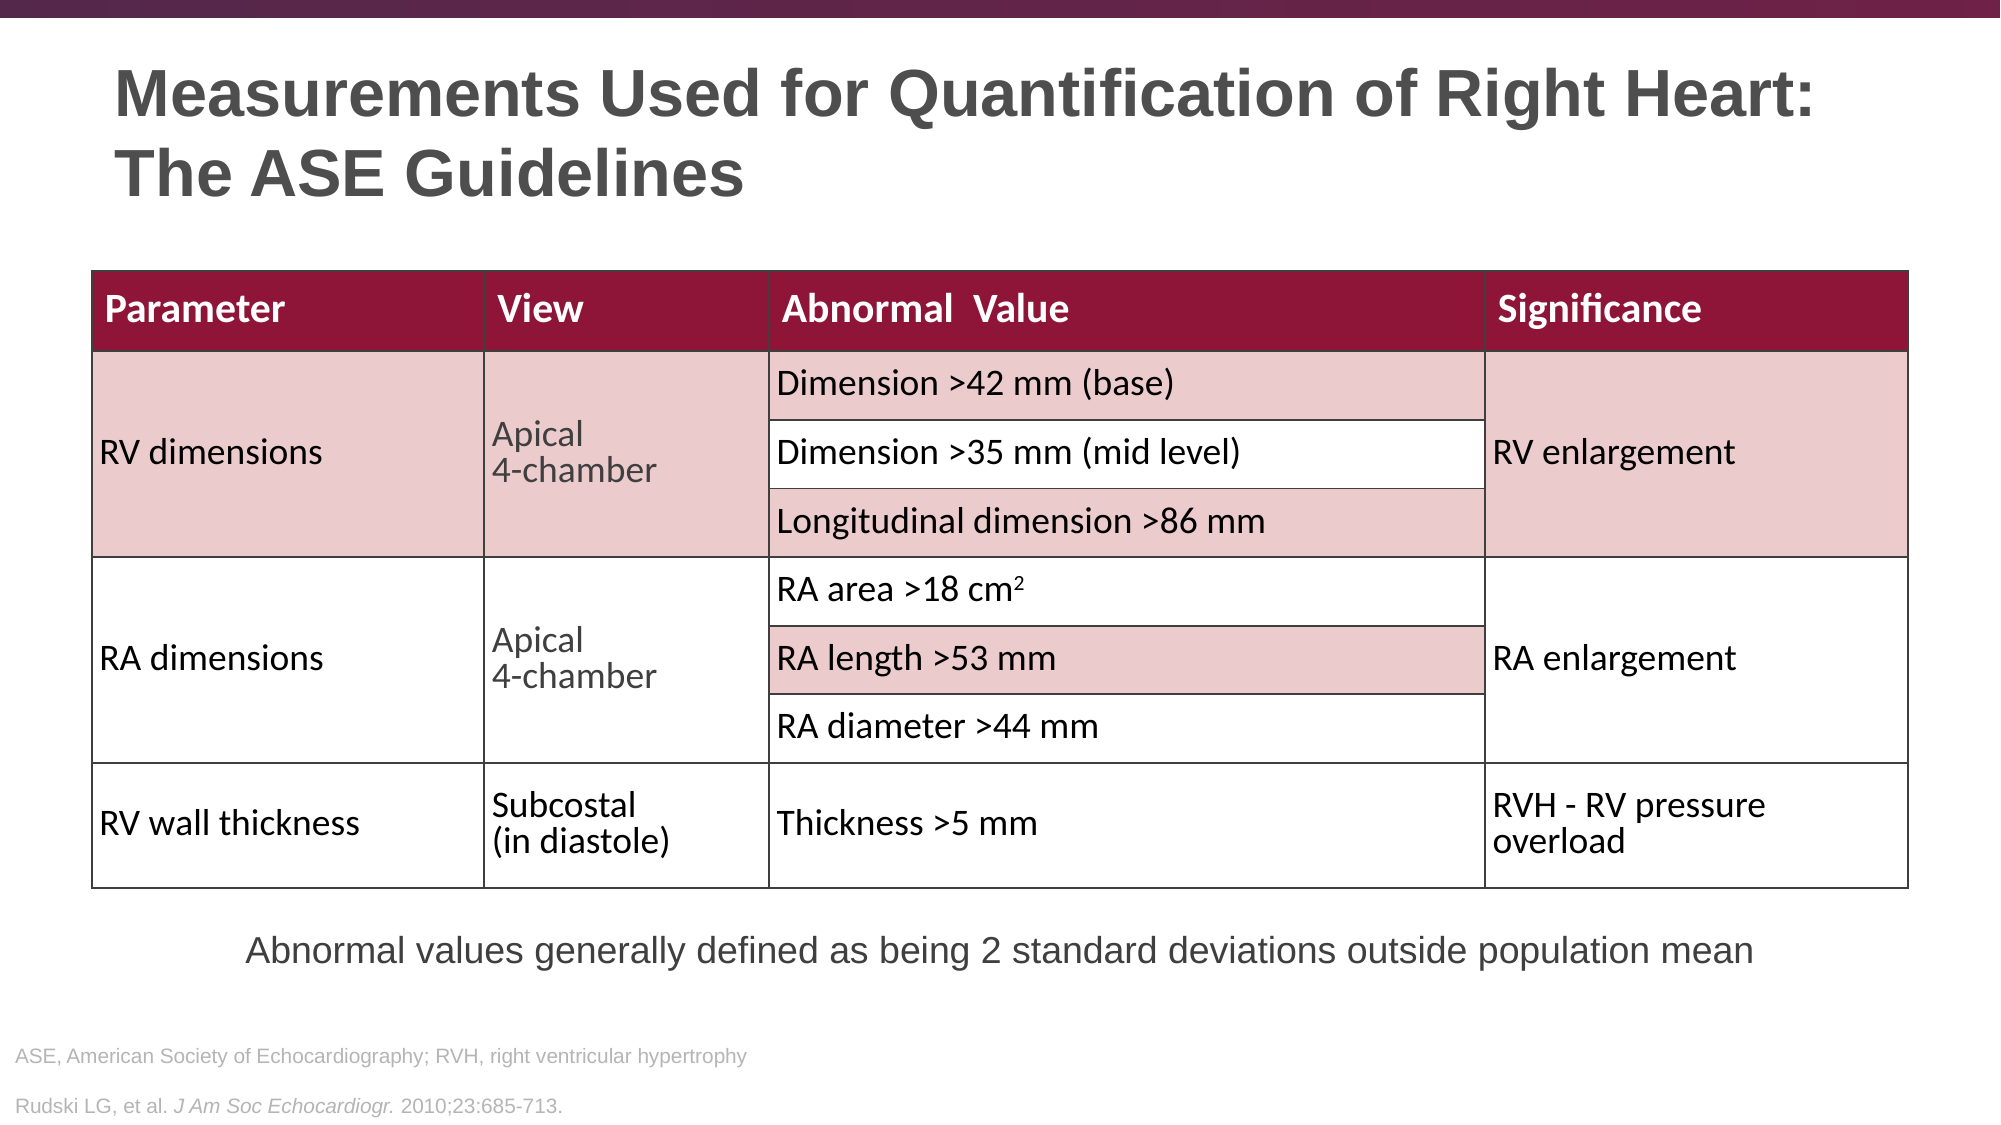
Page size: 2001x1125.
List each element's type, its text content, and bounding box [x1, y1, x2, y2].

table_header Abnormal Value [770, 272, 1484, 350]
title Measurements Used for Quantification of Right Heart: The ASE Guidelines [99, 32, 1863, 228]
text_box Abnormal values generally defined as being 2 standard deviations outside population mean [230, 918, 1770, 978]
table_cell Dimension >35 mm (mid level) [770, 421, 1484, 488]
table_cell Longitudinal dimension >86 mm [770, 489, 1484, 556]
table_cell RA enlargement [1486, 558, 1907, 762]
table_header Significance [1486, 272, 1907, 350]
table_cell RA length >53 mm [770, 627, 1484, 693]
table_cell RA area >18 cm2 [770, 558, 1484, 625]
table_cell RV dimensions [93, 352, 483, 556]
table_cell Dimension >42 mm (base) [770, 352, 1484, 419]
table_cell Apical 4-chamber [485, 352, 768, 556]
table_header Parameter [93, 272, 483, 350]
table_cell RV wall thickness [93, 764, 483, 887]
table_cell RV enlargement [1486, 352, 1907, 556]
table_header View [485, 272, 768, 350]
table_cell RVH - RV pressure overload [1486, 764, 1907, 887]
footer ASE, American Society of Echocardiography; RVH, right ventricular hypertrophy Rudski LG, et al. J Am Soc Echocardiogr. 2010;23:685-713. [0, 1052, 1763, 1125]
table_cell Subcostal (in diastole) [485, 764, 768, 887]
table_cell RA diameter >44 mm [770, 695, 1484, 762]
table_cell Apical 4-chamber [485, 558, 768, 762]
table_cell RA dimensions [93, 558, 483, 762]
table_cell Thickness >5 mm [770, 764, 1484, 887]
